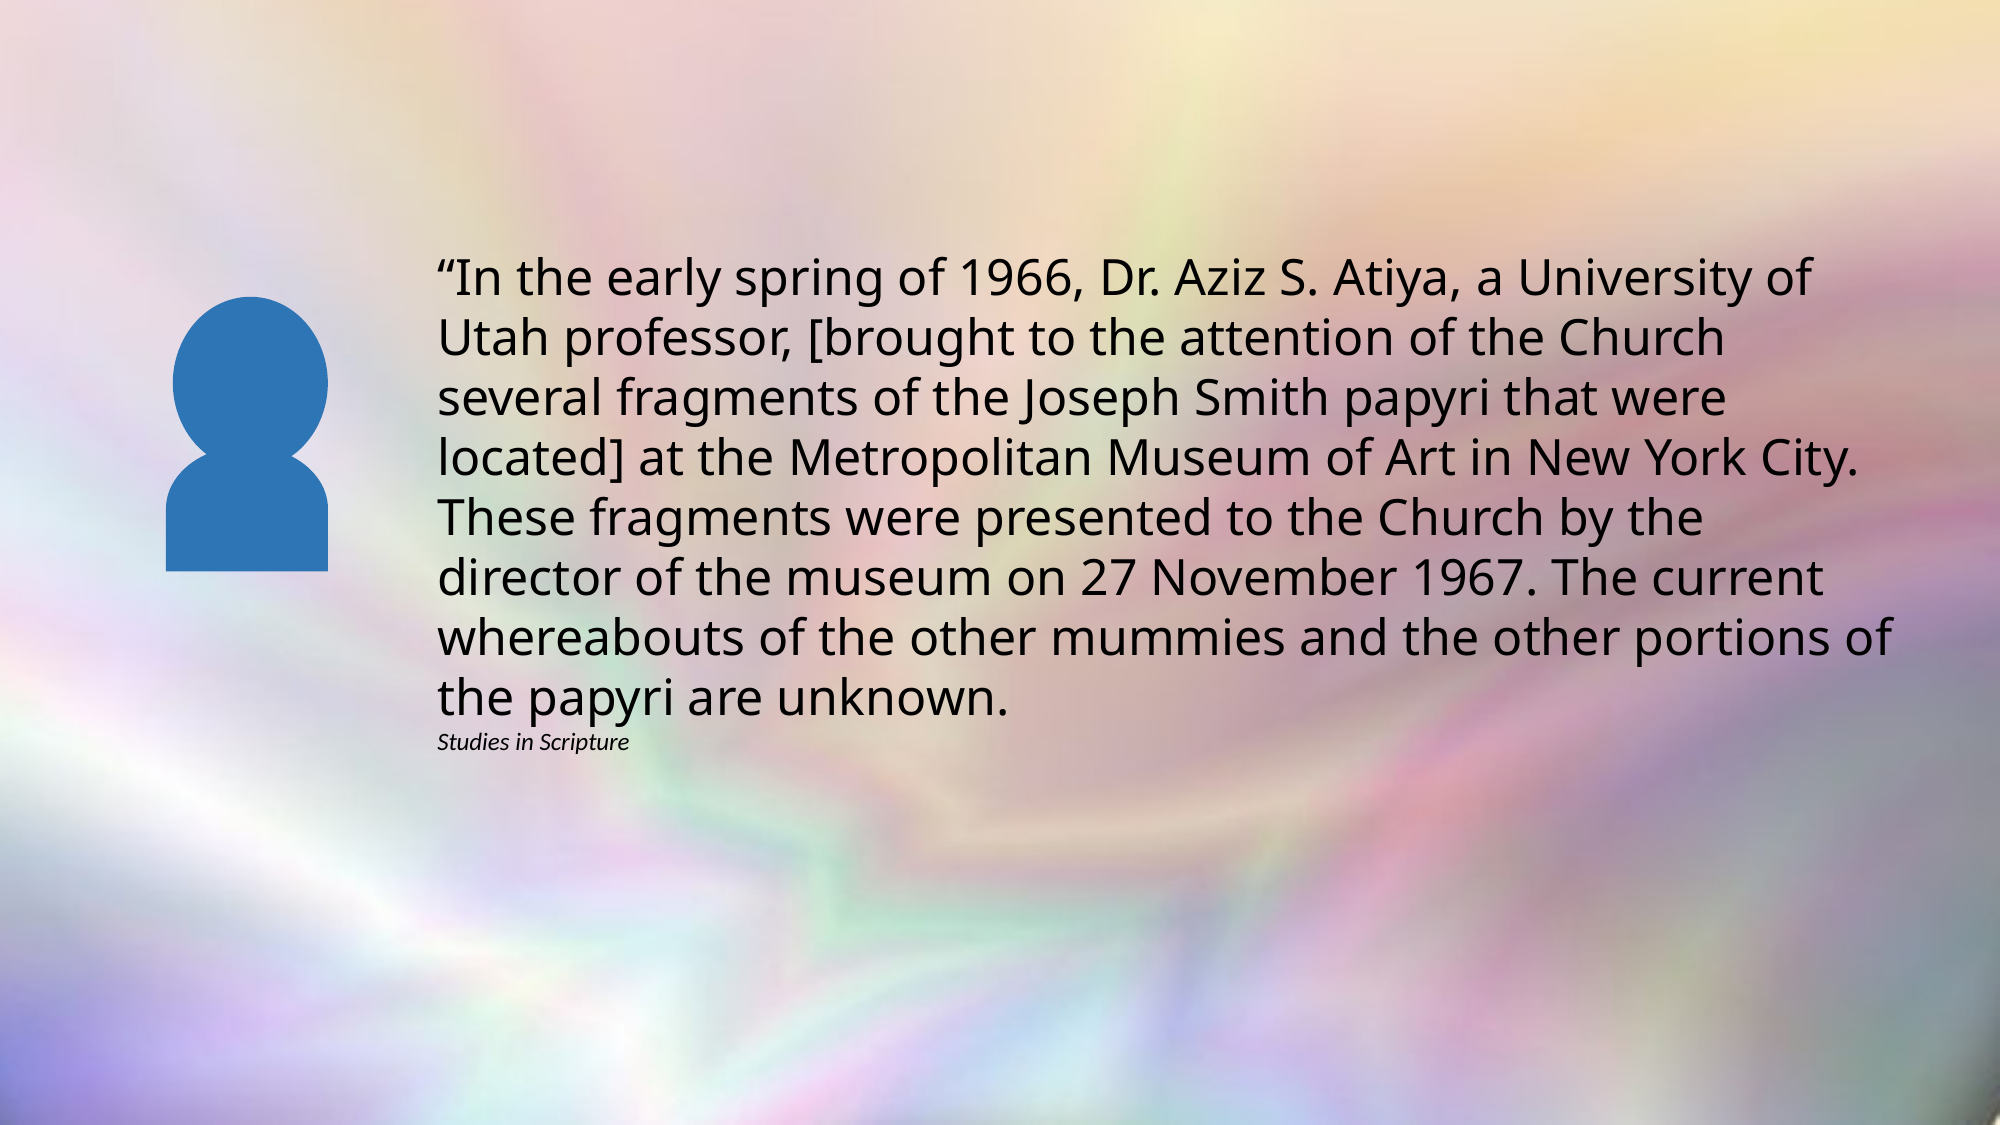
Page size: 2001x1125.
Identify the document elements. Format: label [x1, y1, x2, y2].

picture [0, 0, 2000, 1125]
text_box [165, 238, 1909, 708]
